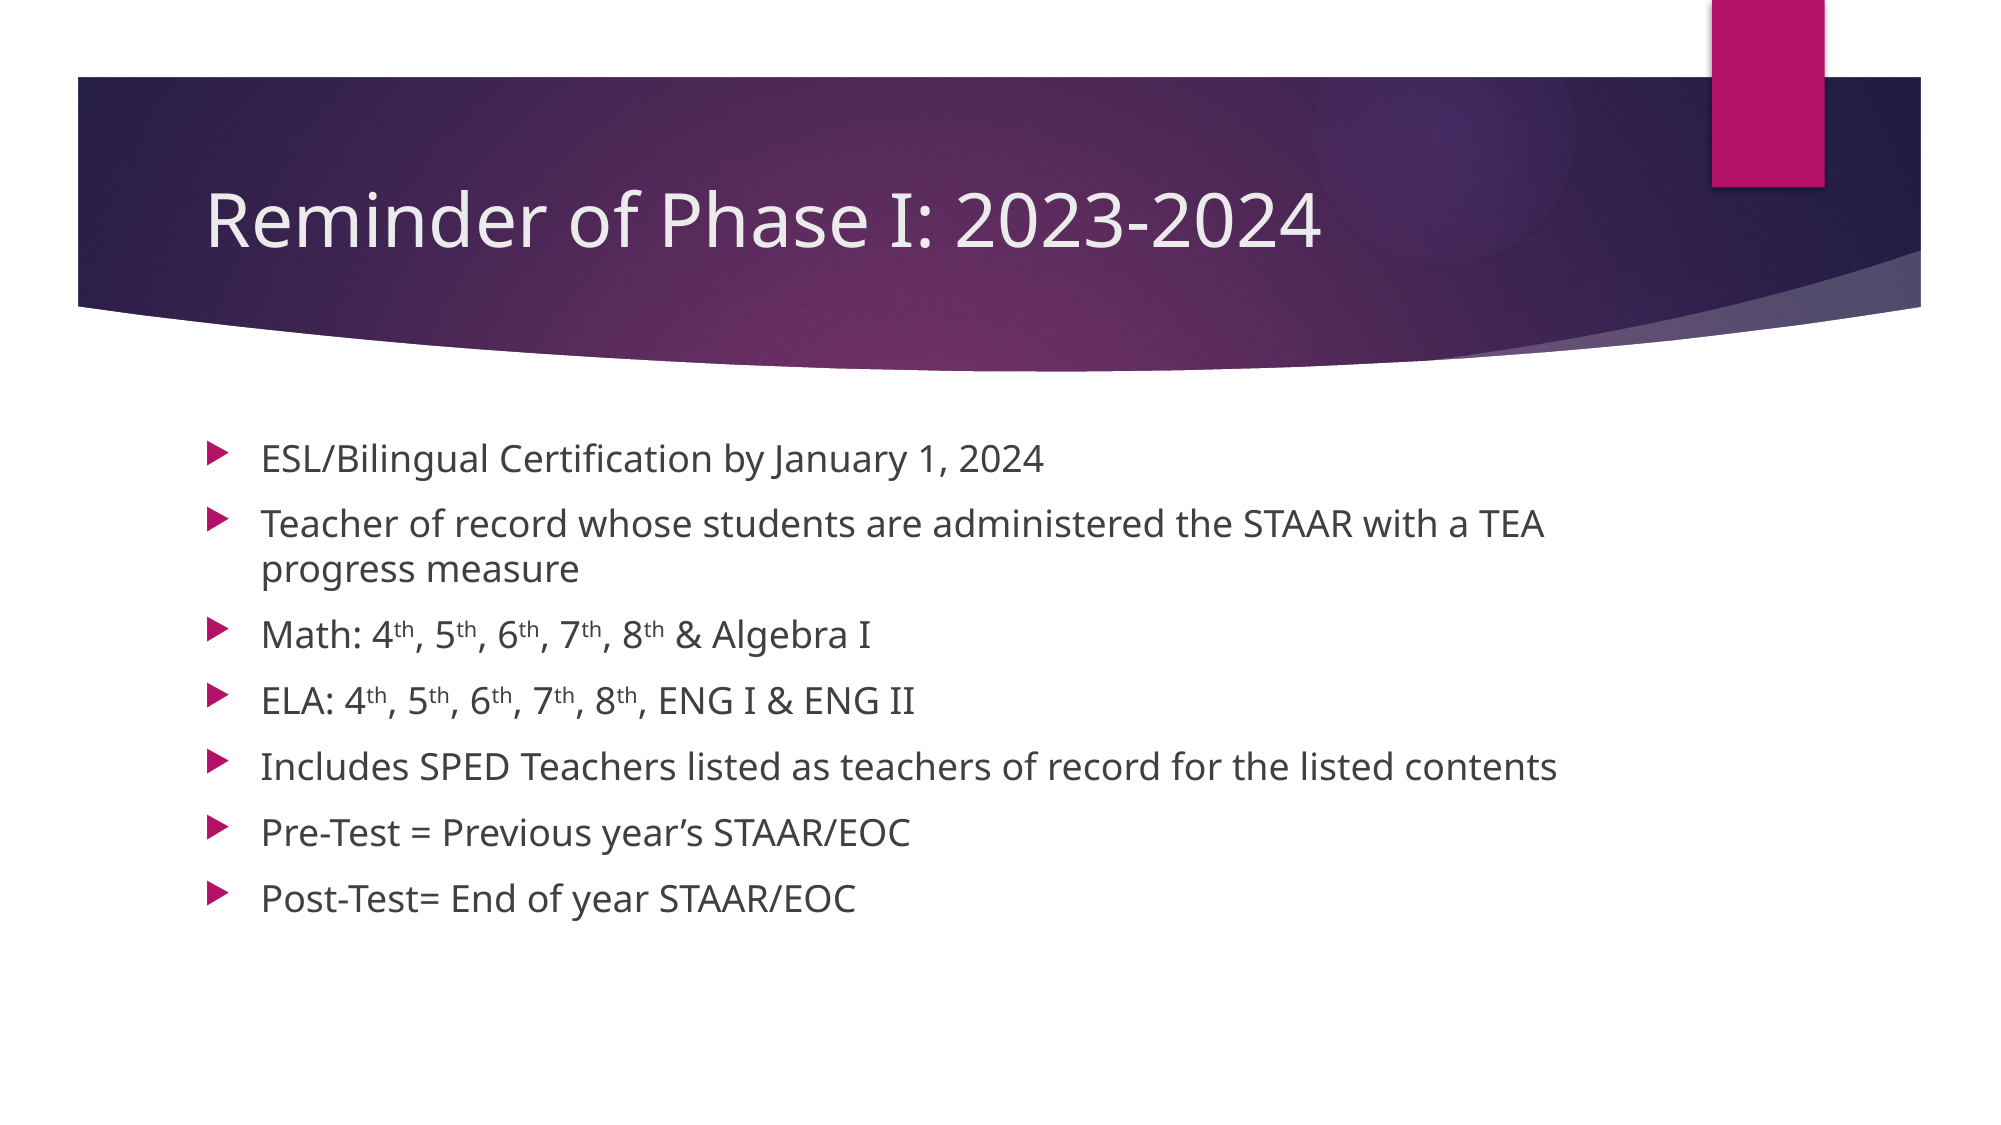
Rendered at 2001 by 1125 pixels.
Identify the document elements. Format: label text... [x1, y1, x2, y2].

list ESL/Bilingual Certification by January 1, 2024 Teacher of record whose students are administered the STAAR with a TEA progress measure Math: 4th, 5th, 6th, 7th, 8th & Algebra I ELA: 4th, 5th, 6th, 7th, 8th, ENG I & ENG II Includes SPED Teachers listed as teachers of record for the listed contents Pre-Test = Previous year’s STAAR/EOC Post-Test= End of year STAAR/EOC [189, 427, 1638, 988]
title Reminder of Phase I: 2023-2024 [189, 159, 1627, 276]
